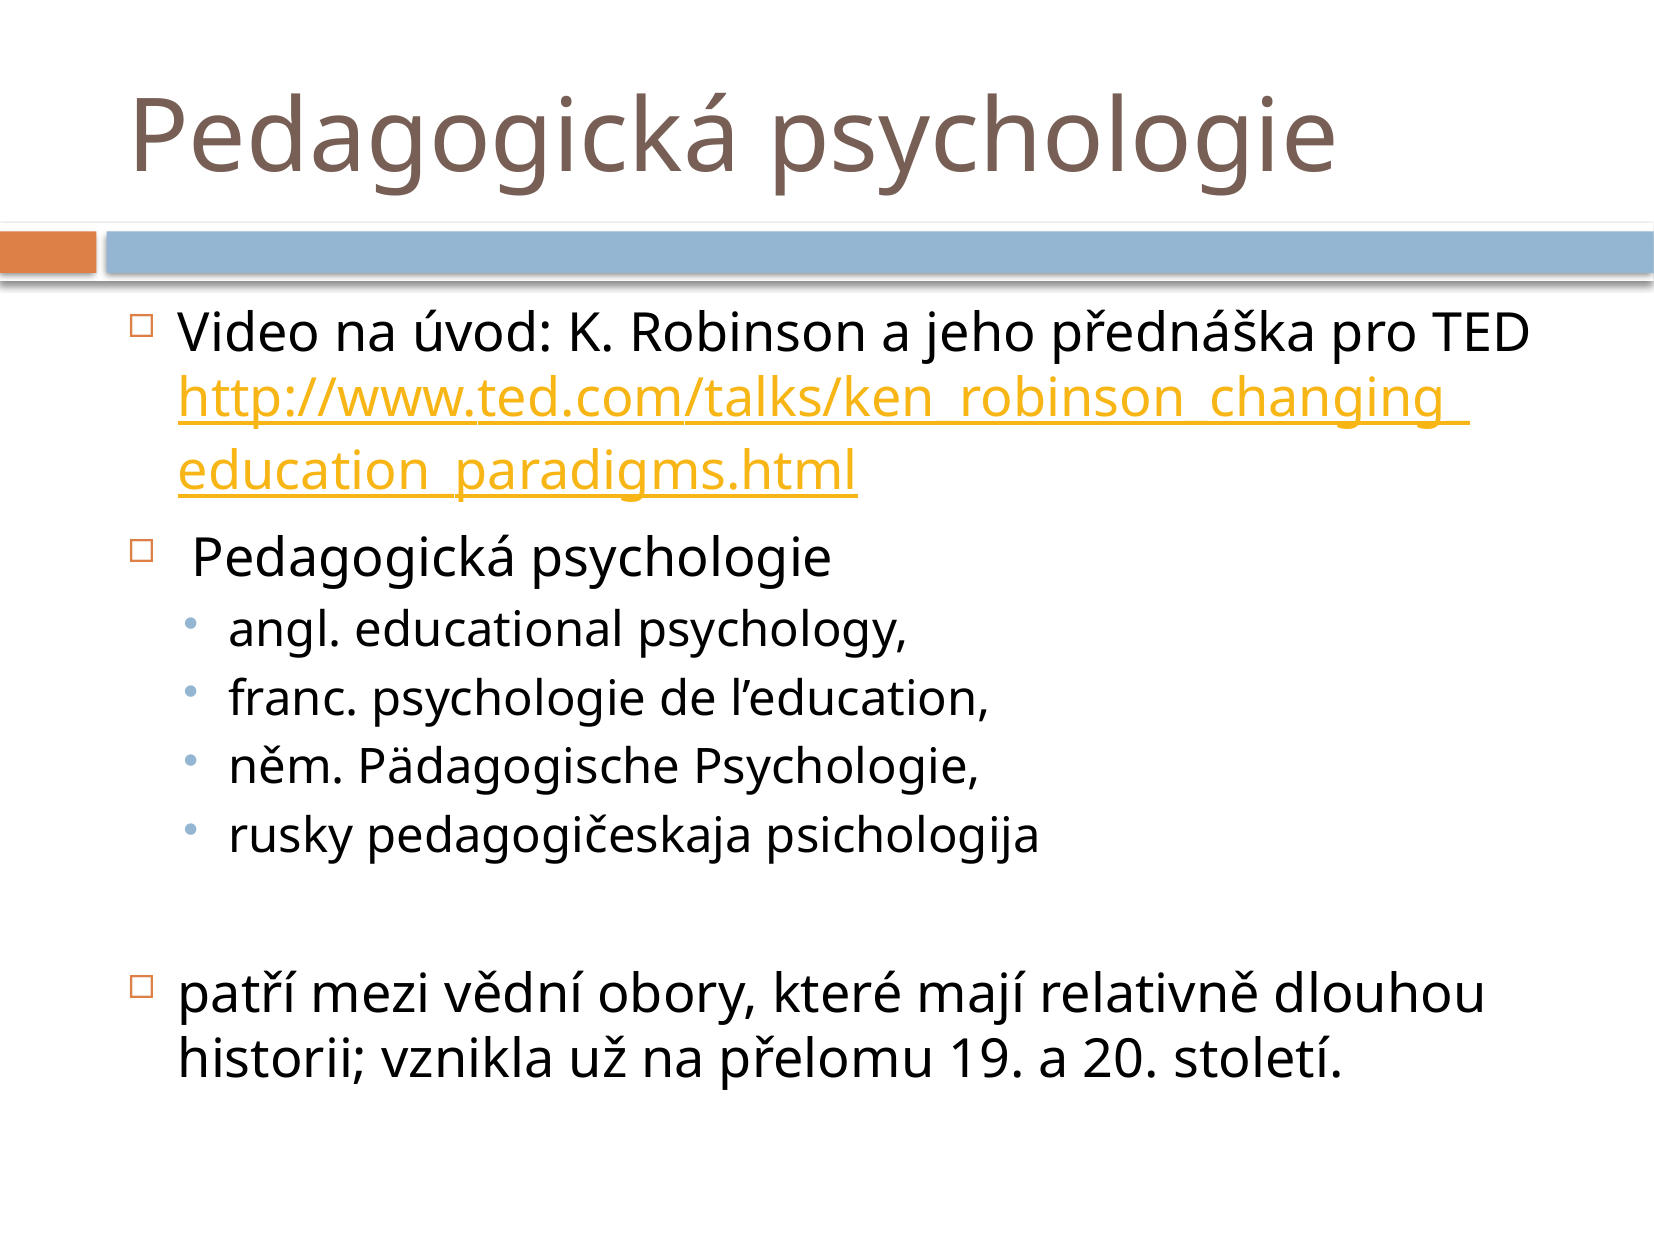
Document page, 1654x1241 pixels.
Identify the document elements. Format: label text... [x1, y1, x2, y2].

title Pedagogická psychologie [110, 41, 1586, 221]
list Video na úvod: K. Robinson a jeho přednáška pro TED http://www.ted.com/talks/ken_robinson_changing_education_paradigms.html Pedagogická psychologie angl. educational psychology, franc. psychologie de l’education, něm. Pädagogische Psychologie, rusky pedagogičeskaja psichologija patří mezi vědní obory, které mají relativně dlouhou historii; vznikla už na přelomu 19. a 20. století. [110, 289, 1654, 1103]
